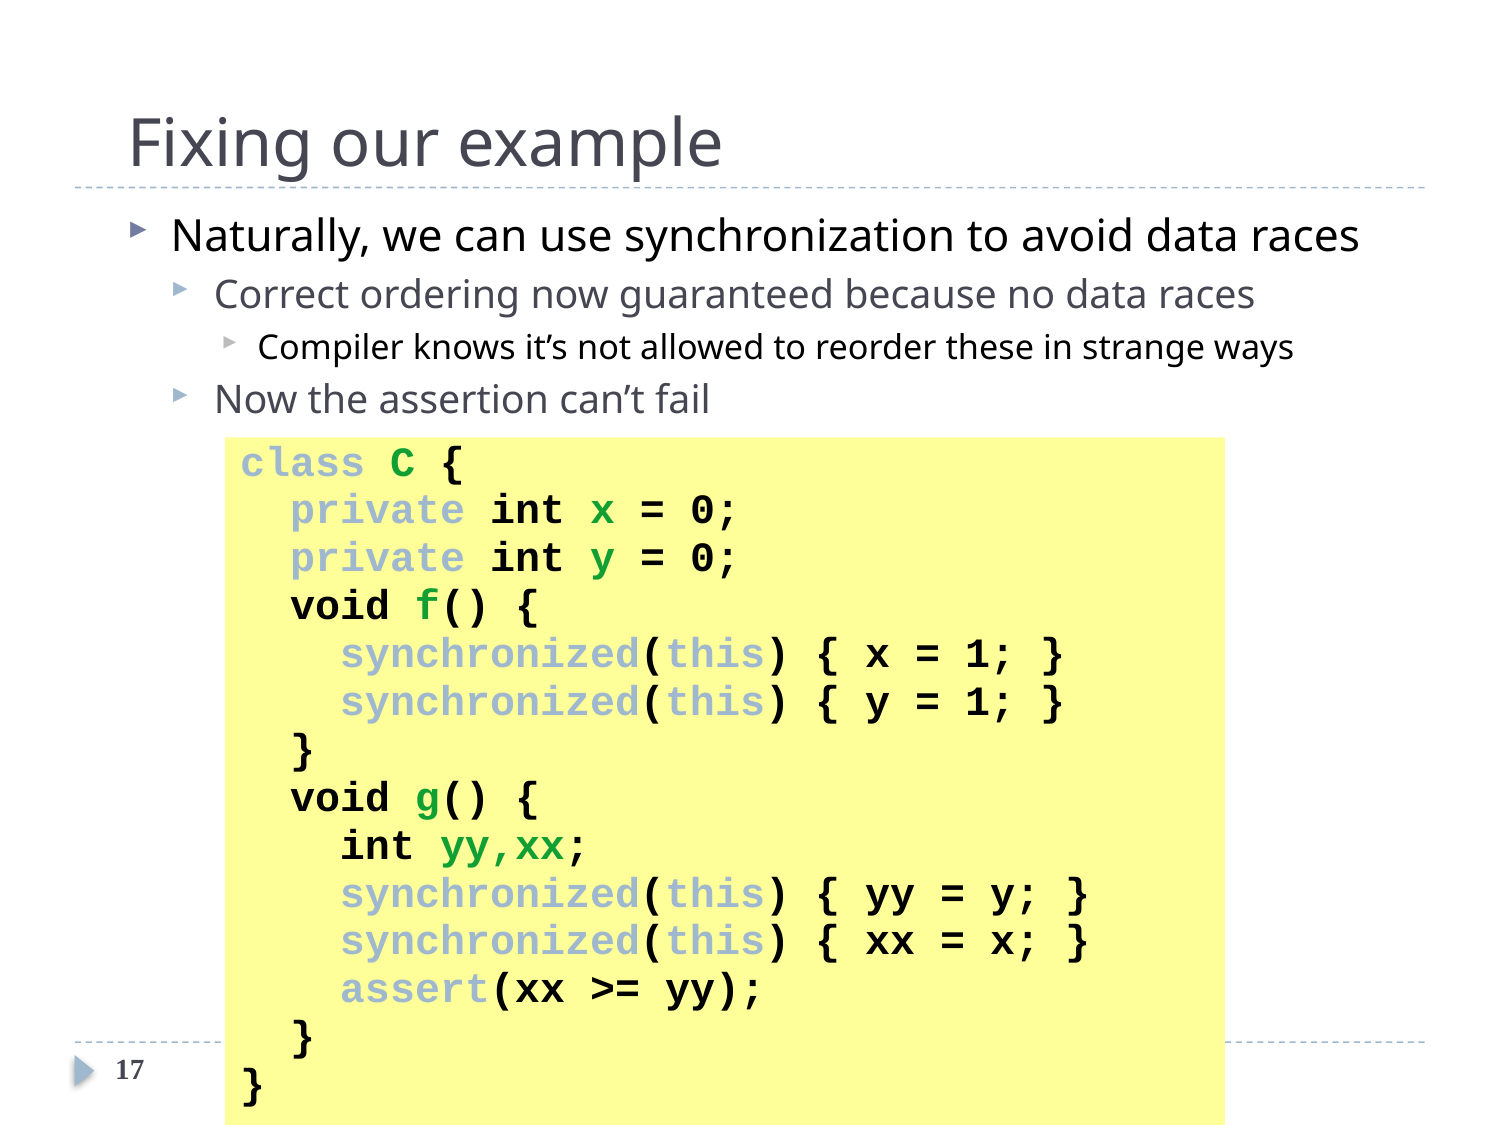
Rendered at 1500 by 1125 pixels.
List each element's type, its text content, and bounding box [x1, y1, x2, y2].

title Fixing our example [112, 62, 1388, 188]
text_box class C { private int x = 0; private int y = 0; void f() { synchronized(this) { x = 1; } synchronized(this) { y = 1; } } void g() { int yy,xx; synchronized(this) { yy = y; } synchronized(this) { xx = x; } assert(xx >= yy); } } [225, 437, 1225, 1125]
slide_number 17 [100, 1042, 225, 1103]
list Naturally, we can use synchronization to avoid data races Correct ordering now guaranteed because no data races Compiler knows it’s not allowed to reorder these in strange ways Now the assertion can’t fail [112, 200, 1388, 438]
